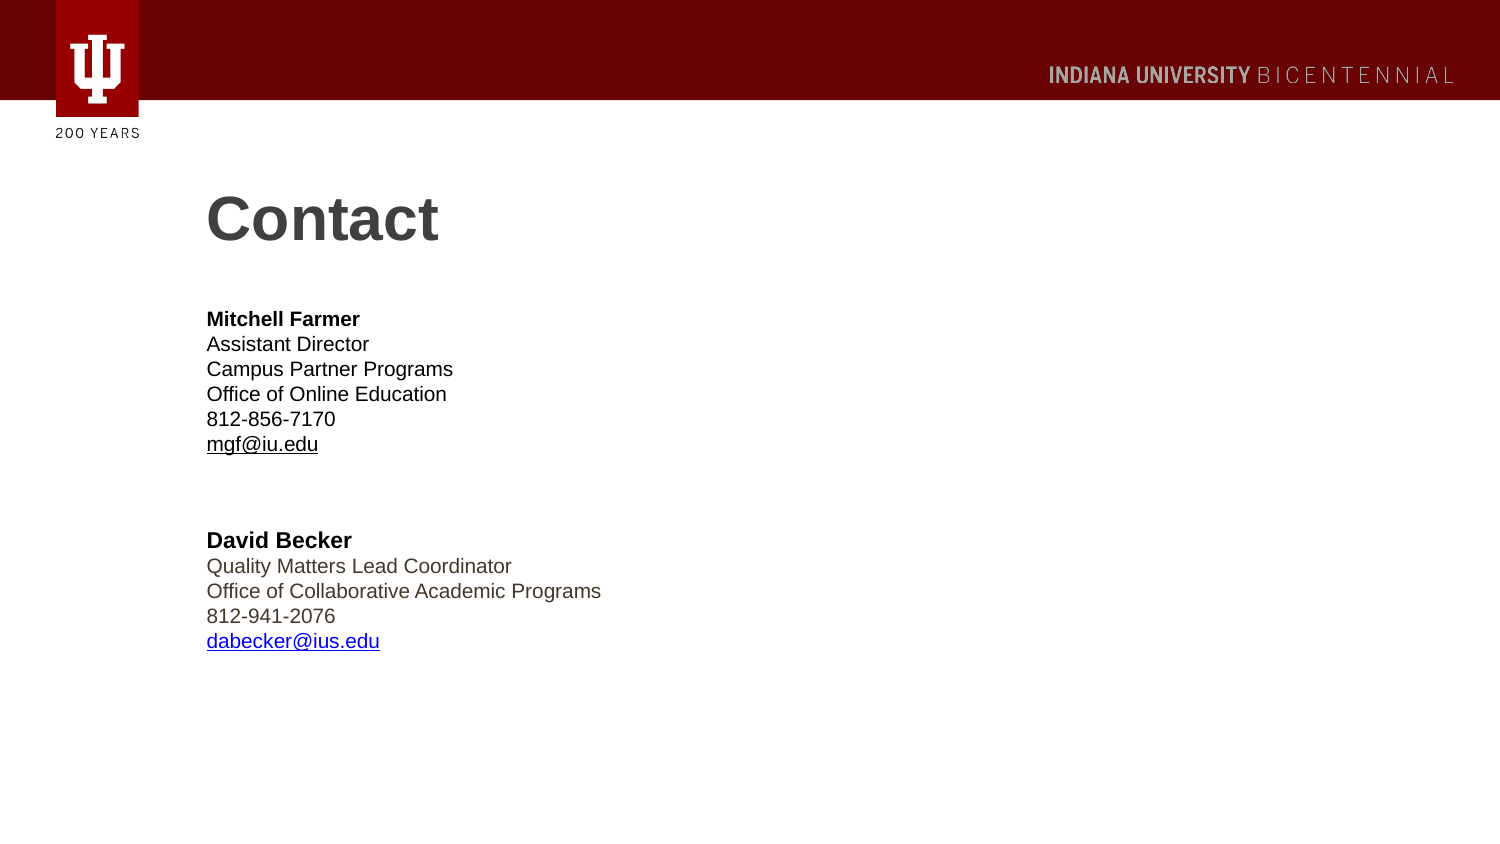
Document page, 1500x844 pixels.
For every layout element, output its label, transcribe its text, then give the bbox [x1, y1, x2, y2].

title Contact [191, 157, 1400, 273]
picture [44, 0, 152, 145]
list Mitchell Farmer Assistant Director Campus Partner Programs Office of Online Education 812-856-7170 mgf@iu.edu David Becker Quality Matters Lead Coordinator Office of Collaborative Academic Programs 812-941-2076 dabecker@ius.edu [191, 298, 1400, 760]
picture [1050, 66, 1453, 83]
